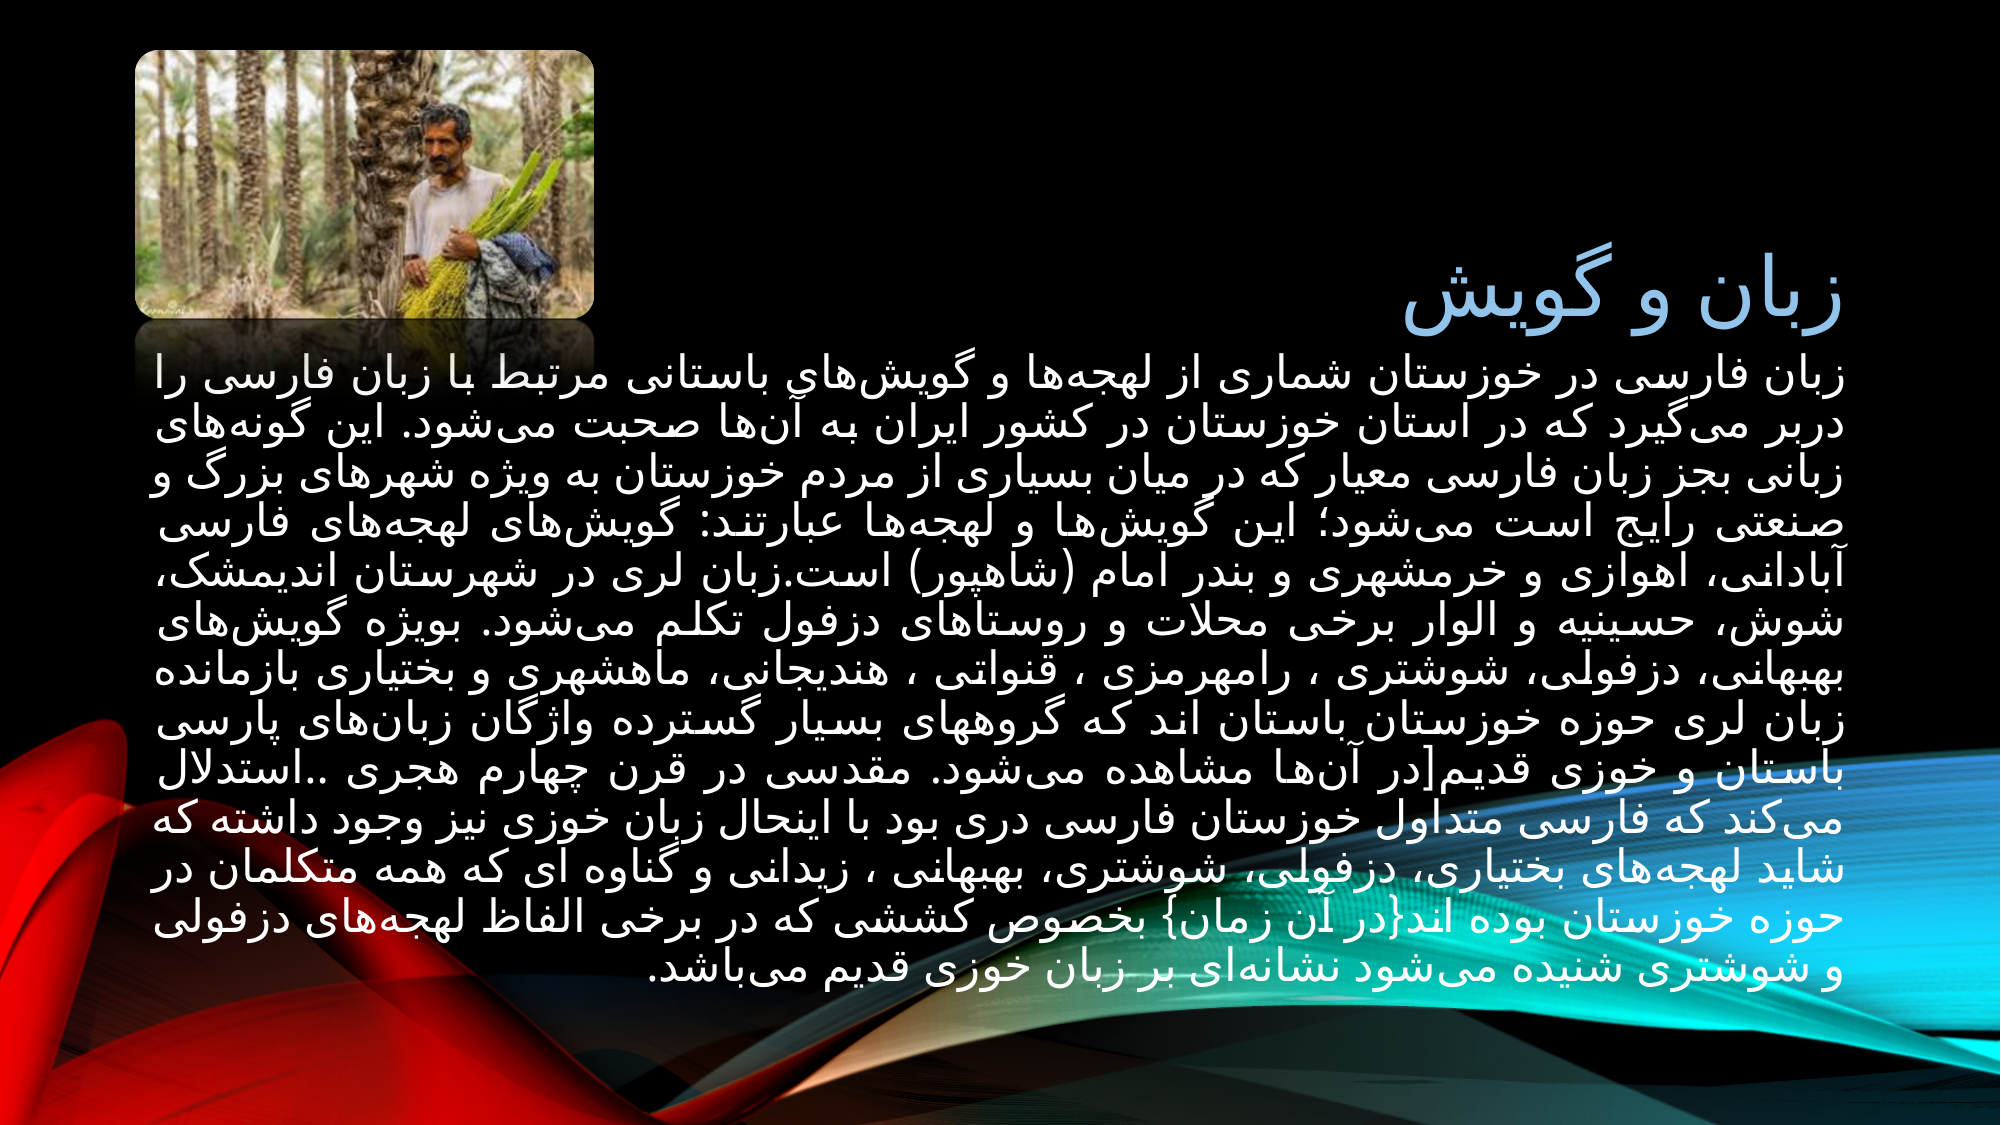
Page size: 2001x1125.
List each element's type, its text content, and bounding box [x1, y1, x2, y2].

picture [131, 50, 597, 591]
title زبان و گویش [597, 124, 1862, 341]
list زبان فارسی در خوزستان شماری از لهجه‌ها و گویش‌های باستانی مرتبط با زبان فارسی را دربر می‌گیرد که در استان خوزستان در کشور ایران به آن‌ها صحبت می‌شود. این گونه‌های زبانی بجز زبان فارسی معیار که در میان بسیاری از مردم خوزستان به ویژه شهرهای بزرگ و صنعتی رایج است می‌شود؛ این گویش‌ها و لهجه‌ها عبارتند: گویش‌های لهجه‌های فارسی آبادانی، اهوازی و خرمشهری و بندر امام (شاهپور) است.زبان لری در شهرستان اندیمشک، شوش، حسینیه و الوار برخی محلات و روستاهای دزفول تکلم می‌شود. بویژه گویش‌های بهبهانی، دزفولی، شوشتری ، رامهرمزی ، قنواتی ، هندیجانی، ماهشهری و بختیاری بازمانده زبان لری حوزه خوزستان باستان اند که گروههای بسیار گسترده واژگان زبان‌های پارسی باستان و خوزی قدیم[در آن‌ها مشاهده می‌شود. مقدسی در قرن چهارم هجری ..استدلال می‌کند که فارسی متداول خوزستان فارسی دری بود با اینحال زبان خوزی نیز وجود داشته که شاید لهجه‌های بختیاری، دزفولی، شوشتری، بهبهانی ، زیدانی و گناوه ای که همه متکلمان در حوزه خوزستان بوده اند{در آن زمان} بخصوص کششی که در برخی الفاظ لهجه‌های دزفولی و شوشتری شنیده می‌شود نشانه‌ای بر زبان خوزی قدیم می‌باشد. [136, 341, 1862, 999]
picture [0, 717, 2000, 1125]
